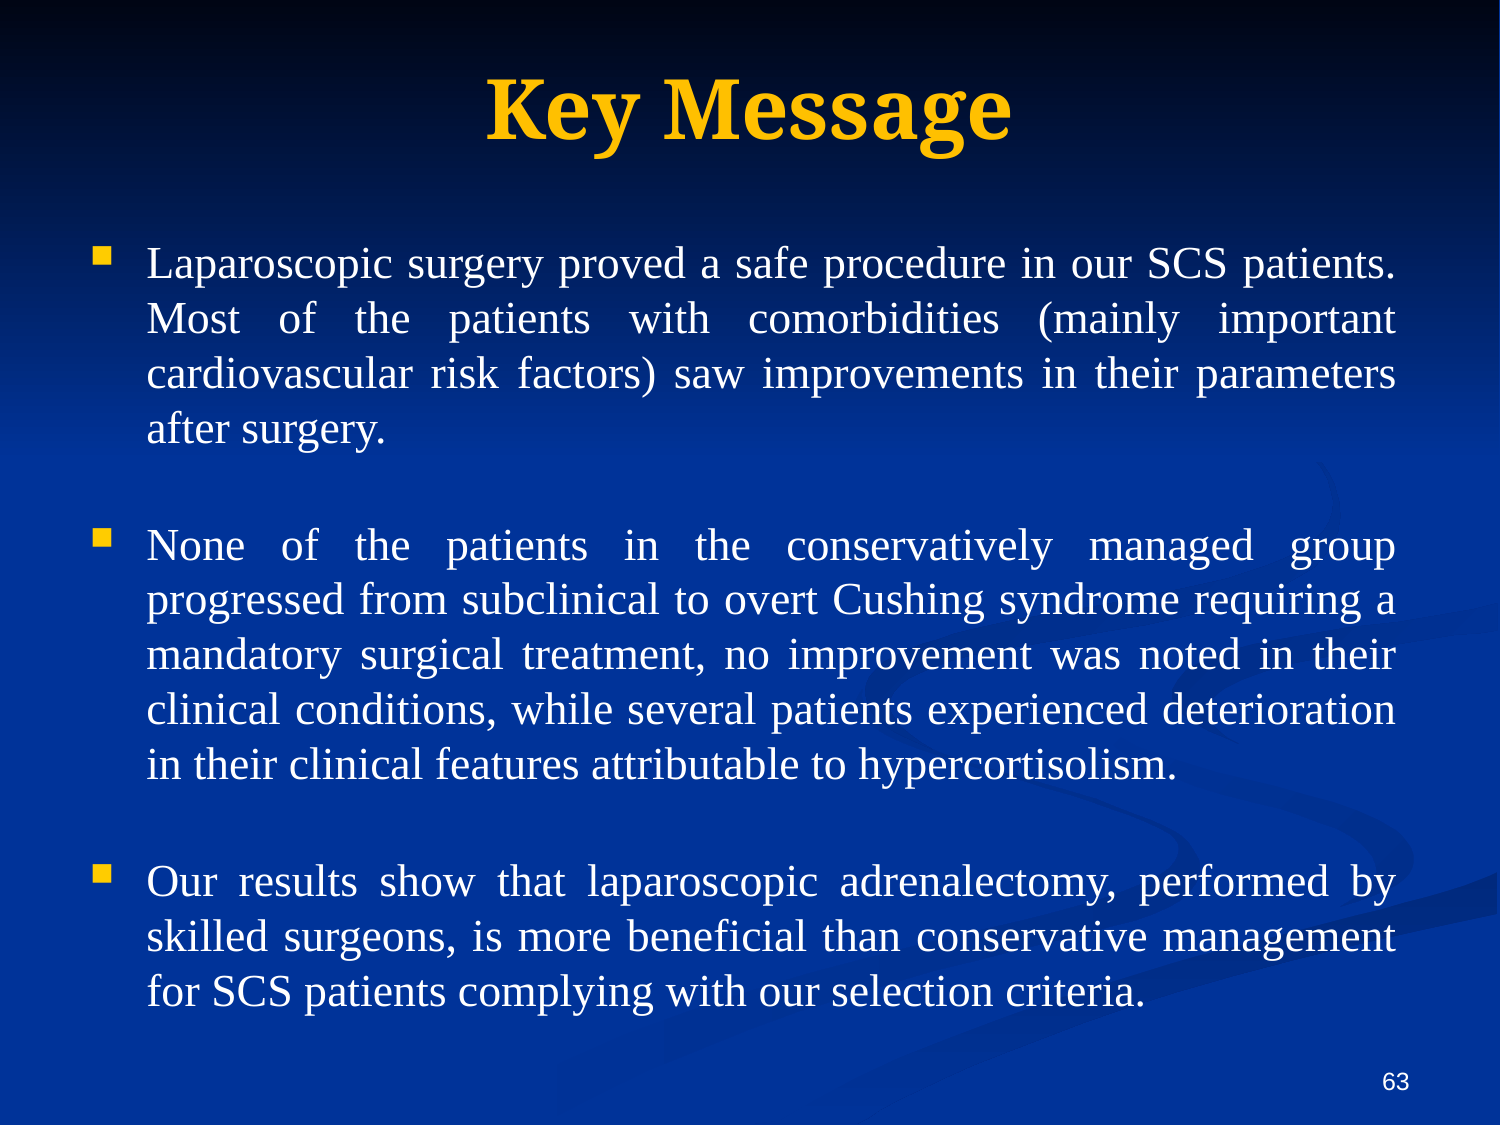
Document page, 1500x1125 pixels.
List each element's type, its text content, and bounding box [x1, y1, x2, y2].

slide_number 63 [1074, 1024, 1426, 1104]
title Key Message [74, 12, 1426, 201]
list Laparoscopic surgery proved a safe procedure in our SCS patients. Most of the patients with comorbidities (mainly important cardiovascular risk factors) saw improvements in their parameters after surgery. None of the patients in the conservatively managed group progressed from subclinical to overt Cushing syndrome requiring a mandatory surgical treatment, no improvement was noted in their clinical conditions, while several patients experienced deterioration in their clinical features attributable to hypercortisolism. Our results show that laparoscopic adrenalectomy, performed by skilled surgeons, is more beneficial than conservative management for SCS patients complying with our selection criteria. [74, 224, 1413, 968]
